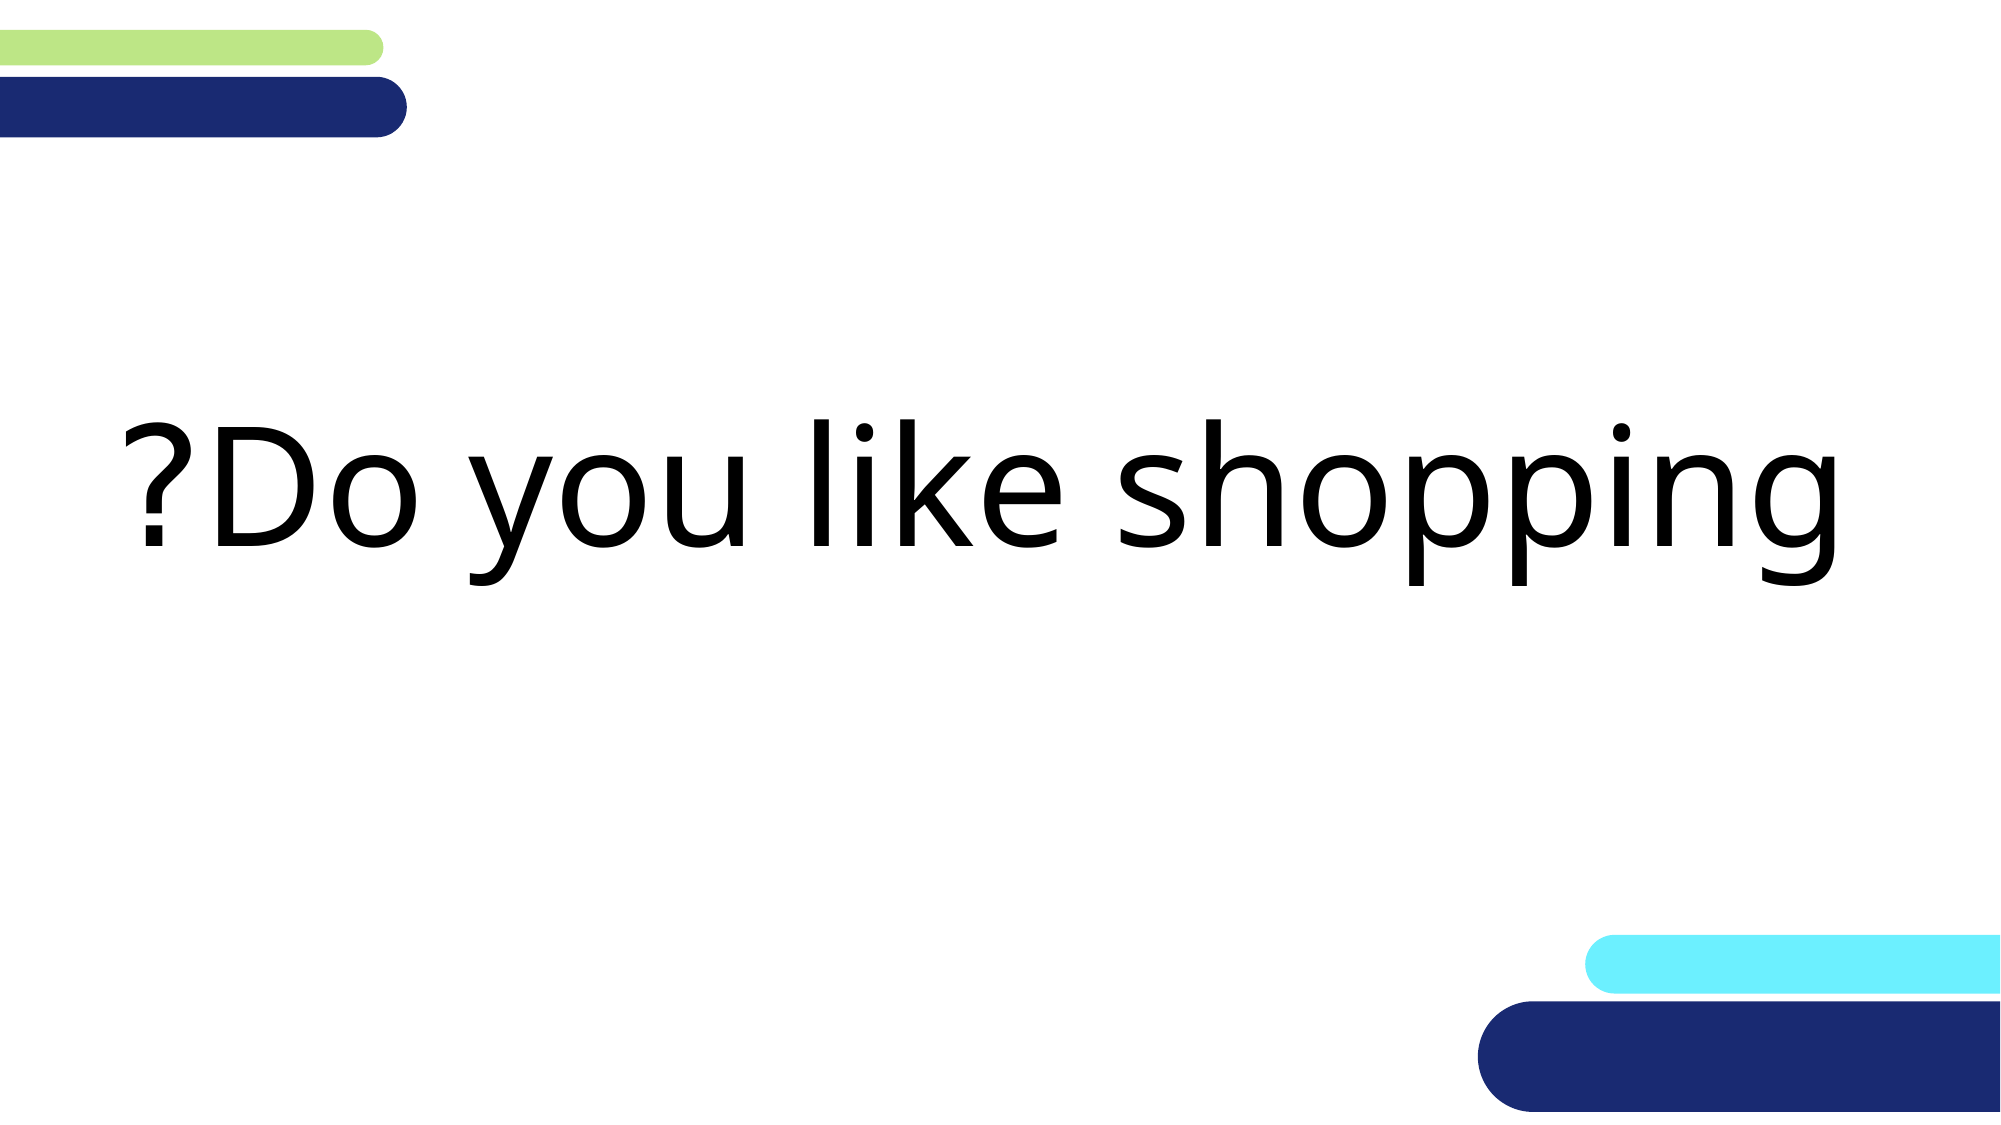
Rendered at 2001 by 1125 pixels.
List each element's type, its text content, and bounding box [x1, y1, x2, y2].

title Do you like shopping? [90, 301, 1874, 590]
